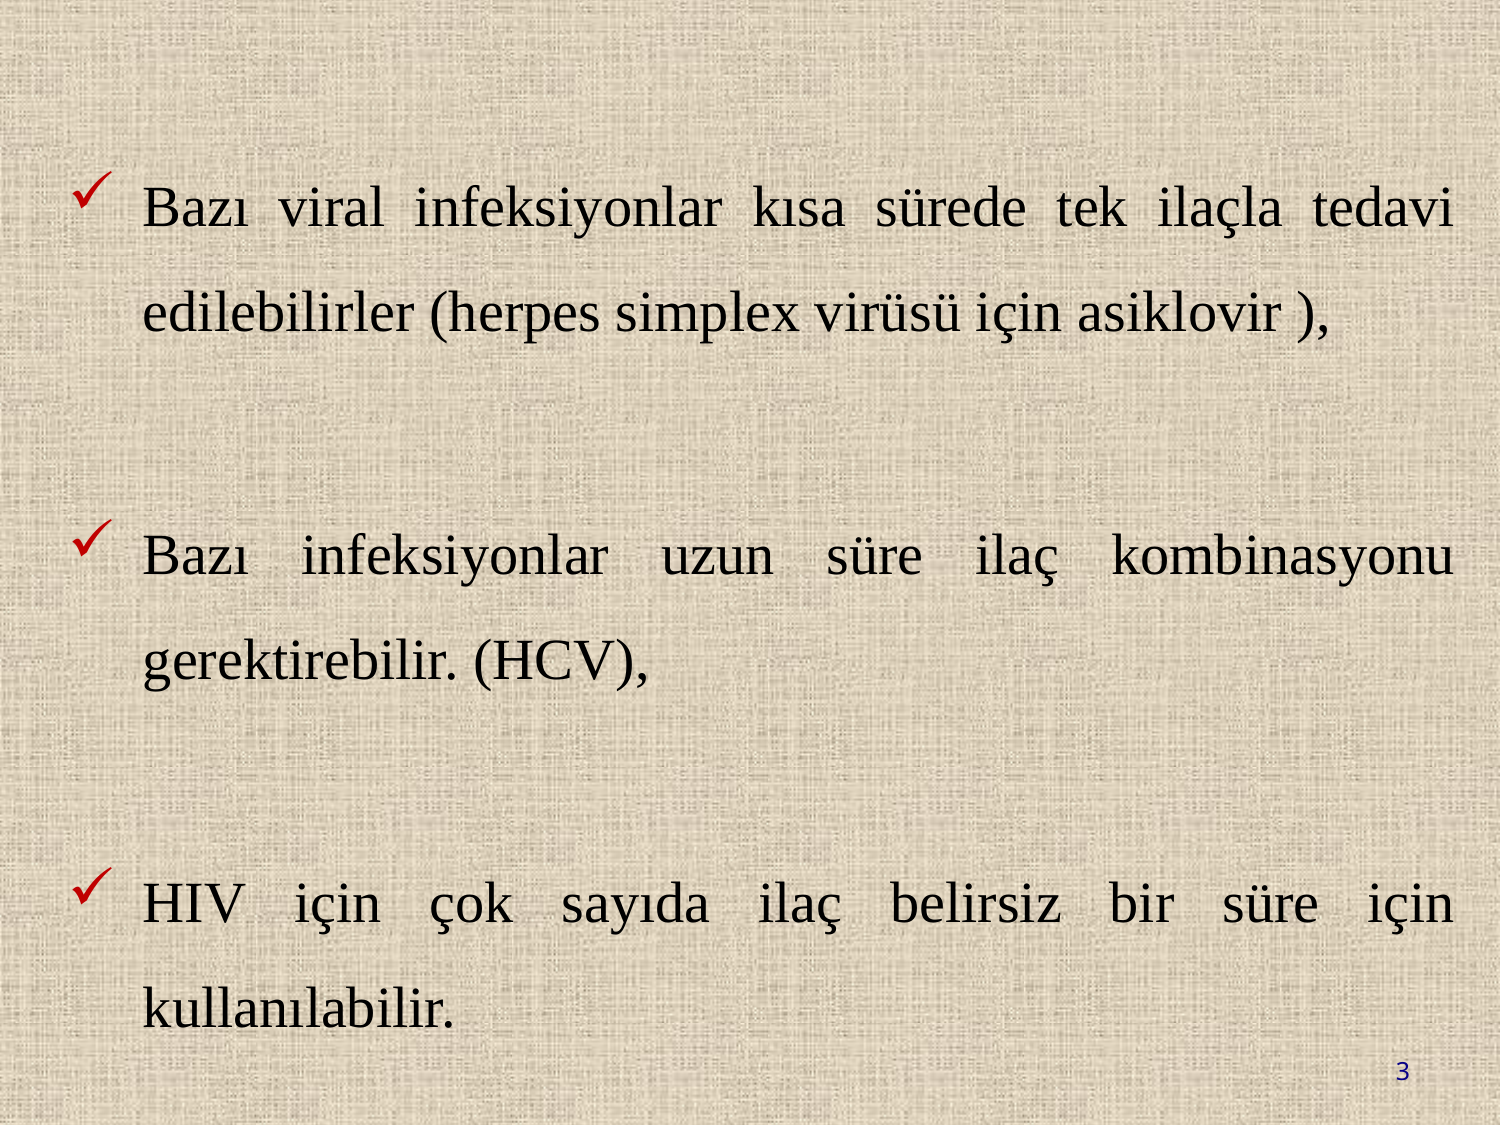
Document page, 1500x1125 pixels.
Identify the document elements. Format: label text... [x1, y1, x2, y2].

text_box Bazı viral infeksiyonlar kısa sürede tek ilaçla tedavi edilebilirler (herpes simplex virüsü için asiklovir ), Bazı infeksiyonlar uzun süre ilaç kombinasyonu gerektirebilir. (HCV), HIV için çok sayıda ilaç belirsiz bir süre için kullanılabilir. [53, 125, 1471, 1125]
picture [0, 0, 1500, 1125]
